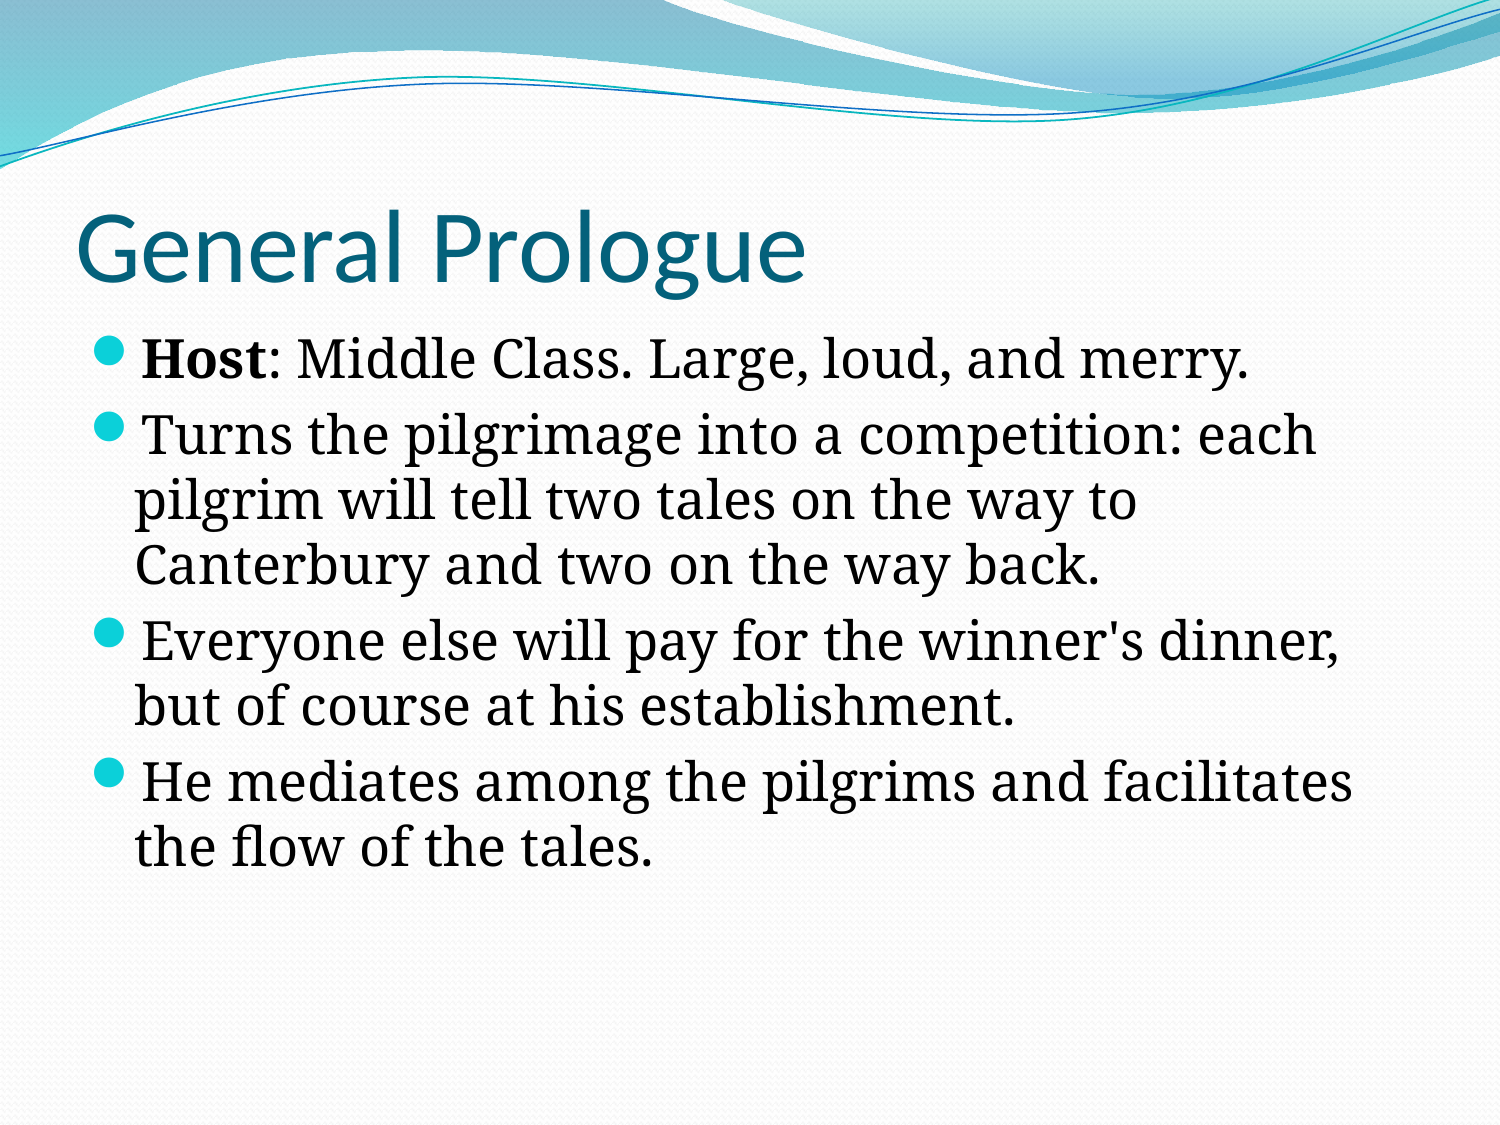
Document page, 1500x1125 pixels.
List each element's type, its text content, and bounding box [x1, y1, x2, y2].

list Host: Middle Class. Large, loud, and merry. Turns the pilgrimage into a competition: each pilgrim will tell two tales on the way to Canterbury and two on the way back. Everyone else will pay for the winner's dinner, but of course at his establishment. He mediates among the pilgrims and facilitates the flow of the tales. [75, 317, 1425, 1038]
title General Prologue [75, 115, 1425, 303]
